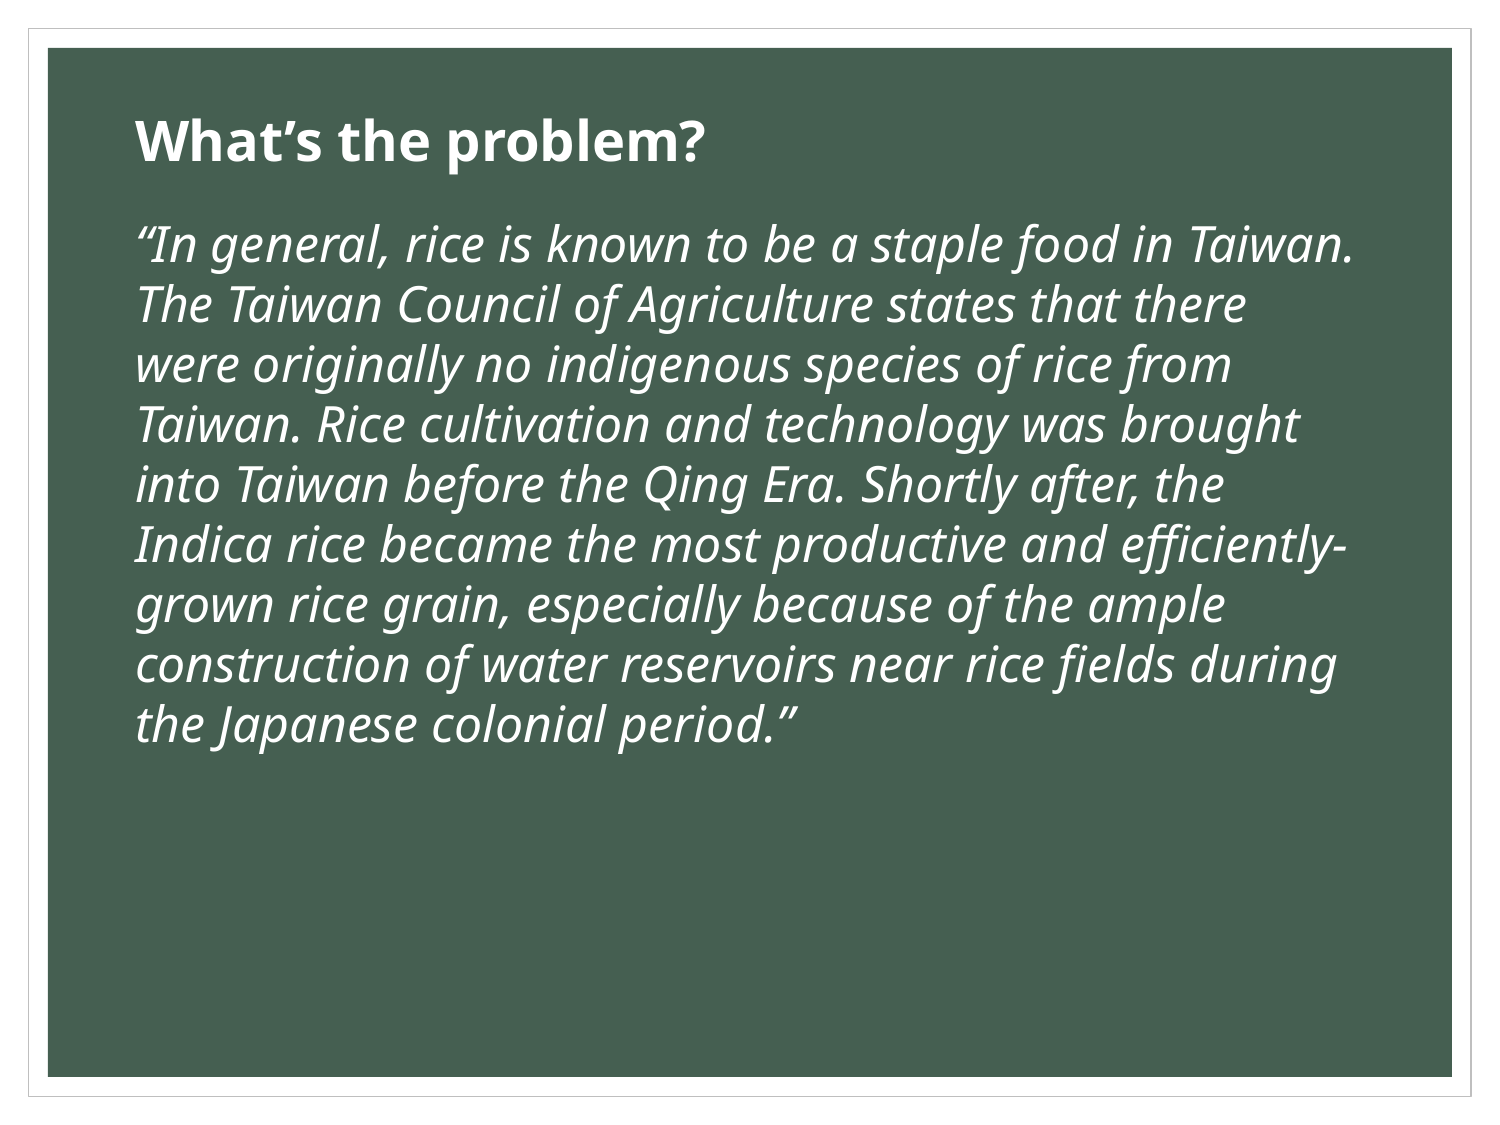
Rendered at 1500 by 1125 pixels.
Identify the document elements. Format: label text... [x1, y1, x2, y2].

list “In general, rice is known to be a staple food in Taiwan. The Taiwan Council of Agriculture states that there were originally no indigenous species of rice from Taiwan. Rice cultivation and technology was brought into Taiwan before the Qing Era. Shortly after, the Indica rice became the most productive and efficiently-grown rice grain, especially because of the ample construction of water reservoirs near rice fields during the Japanese colonial period.” [120, 205, 1380, 990]
title What’s the problem? [120, 105, 1380, 182]
